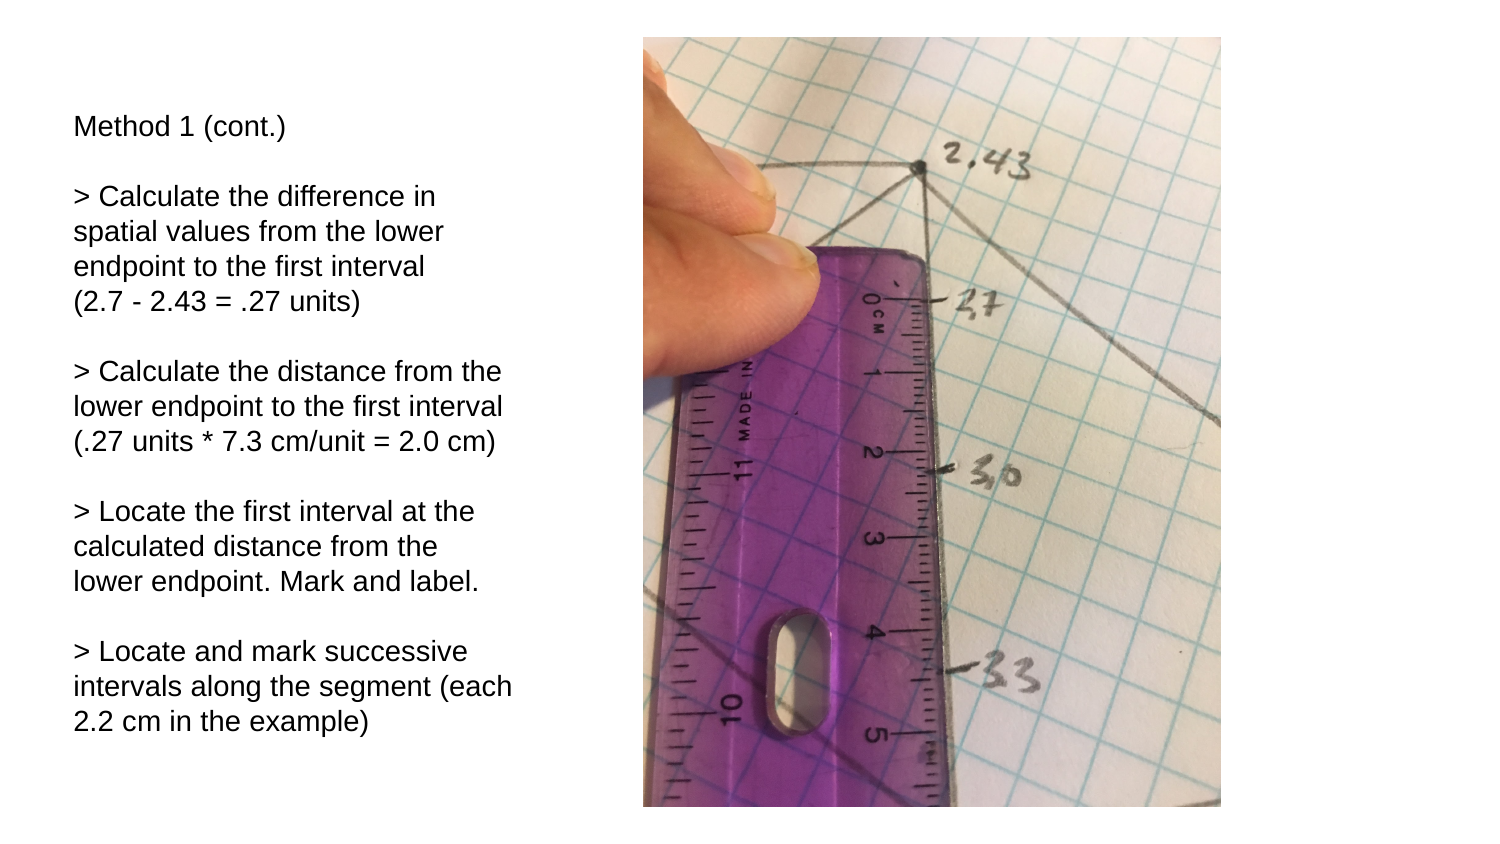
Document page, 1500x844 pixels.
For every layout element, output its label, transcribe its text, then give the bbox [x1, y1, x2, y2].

text_box Method 1 (cont.) > Calculate the difference in spatial values from the lower endpoint to the first interval (2.7 - 2.43 = .27 units) > Calculate the distance from the lower endpoint to the first interval (.27 units * 7.3 cm/unit = 2.0 cm) > Locate the first interval at the calculated distance from the lower endpoint. Mark and label. > Locate and mark successive intervals along the segment (each 2.2 cm in the example) [58, 92, 529, 751]
picture [643, 37, 1221, 807]
